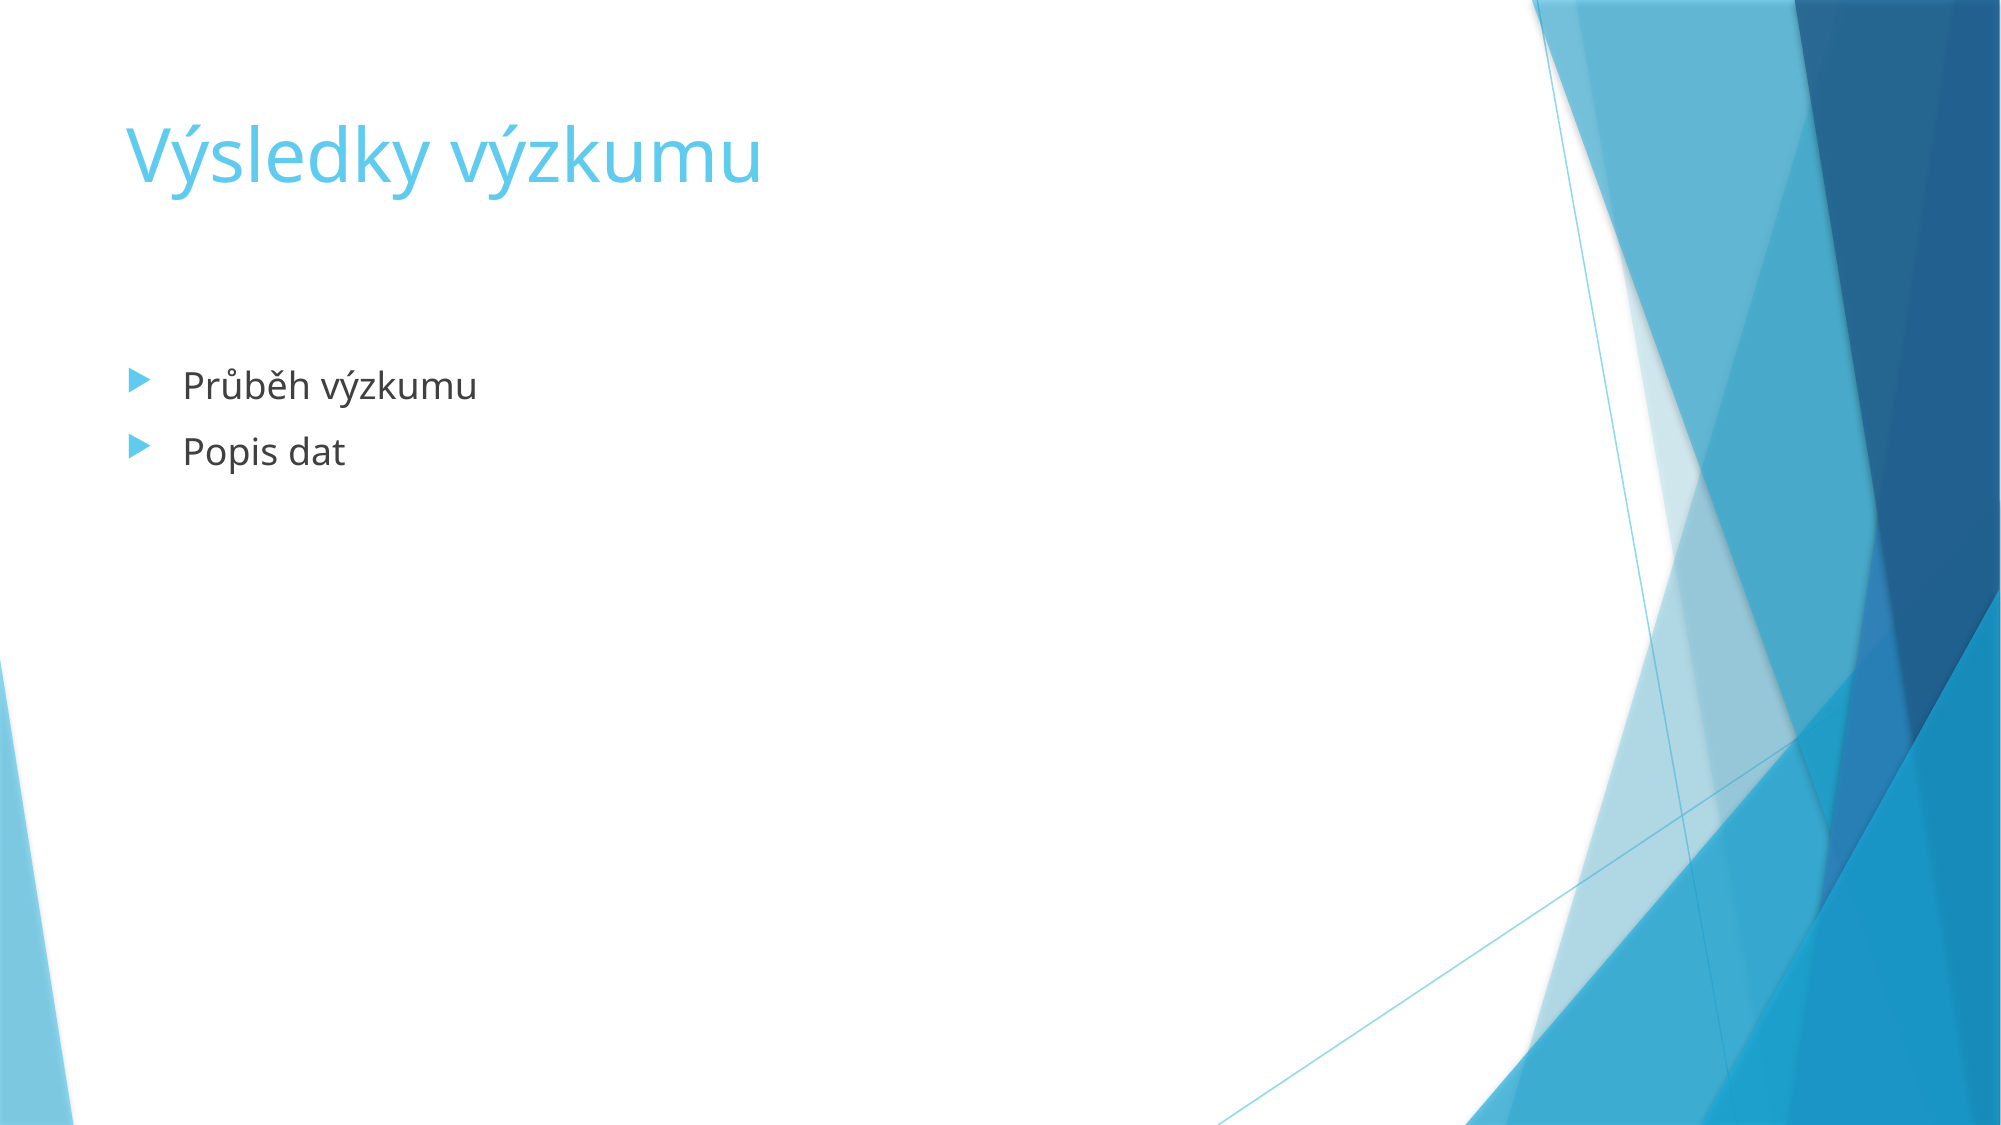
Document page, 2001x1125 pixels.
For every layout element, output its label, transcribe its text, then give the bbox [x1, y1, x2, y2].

list Průběh výzkumu Popis dat [111, 354, 1522, 992]
title Výsledky výzkumu [111, 99, 1522, 317]
